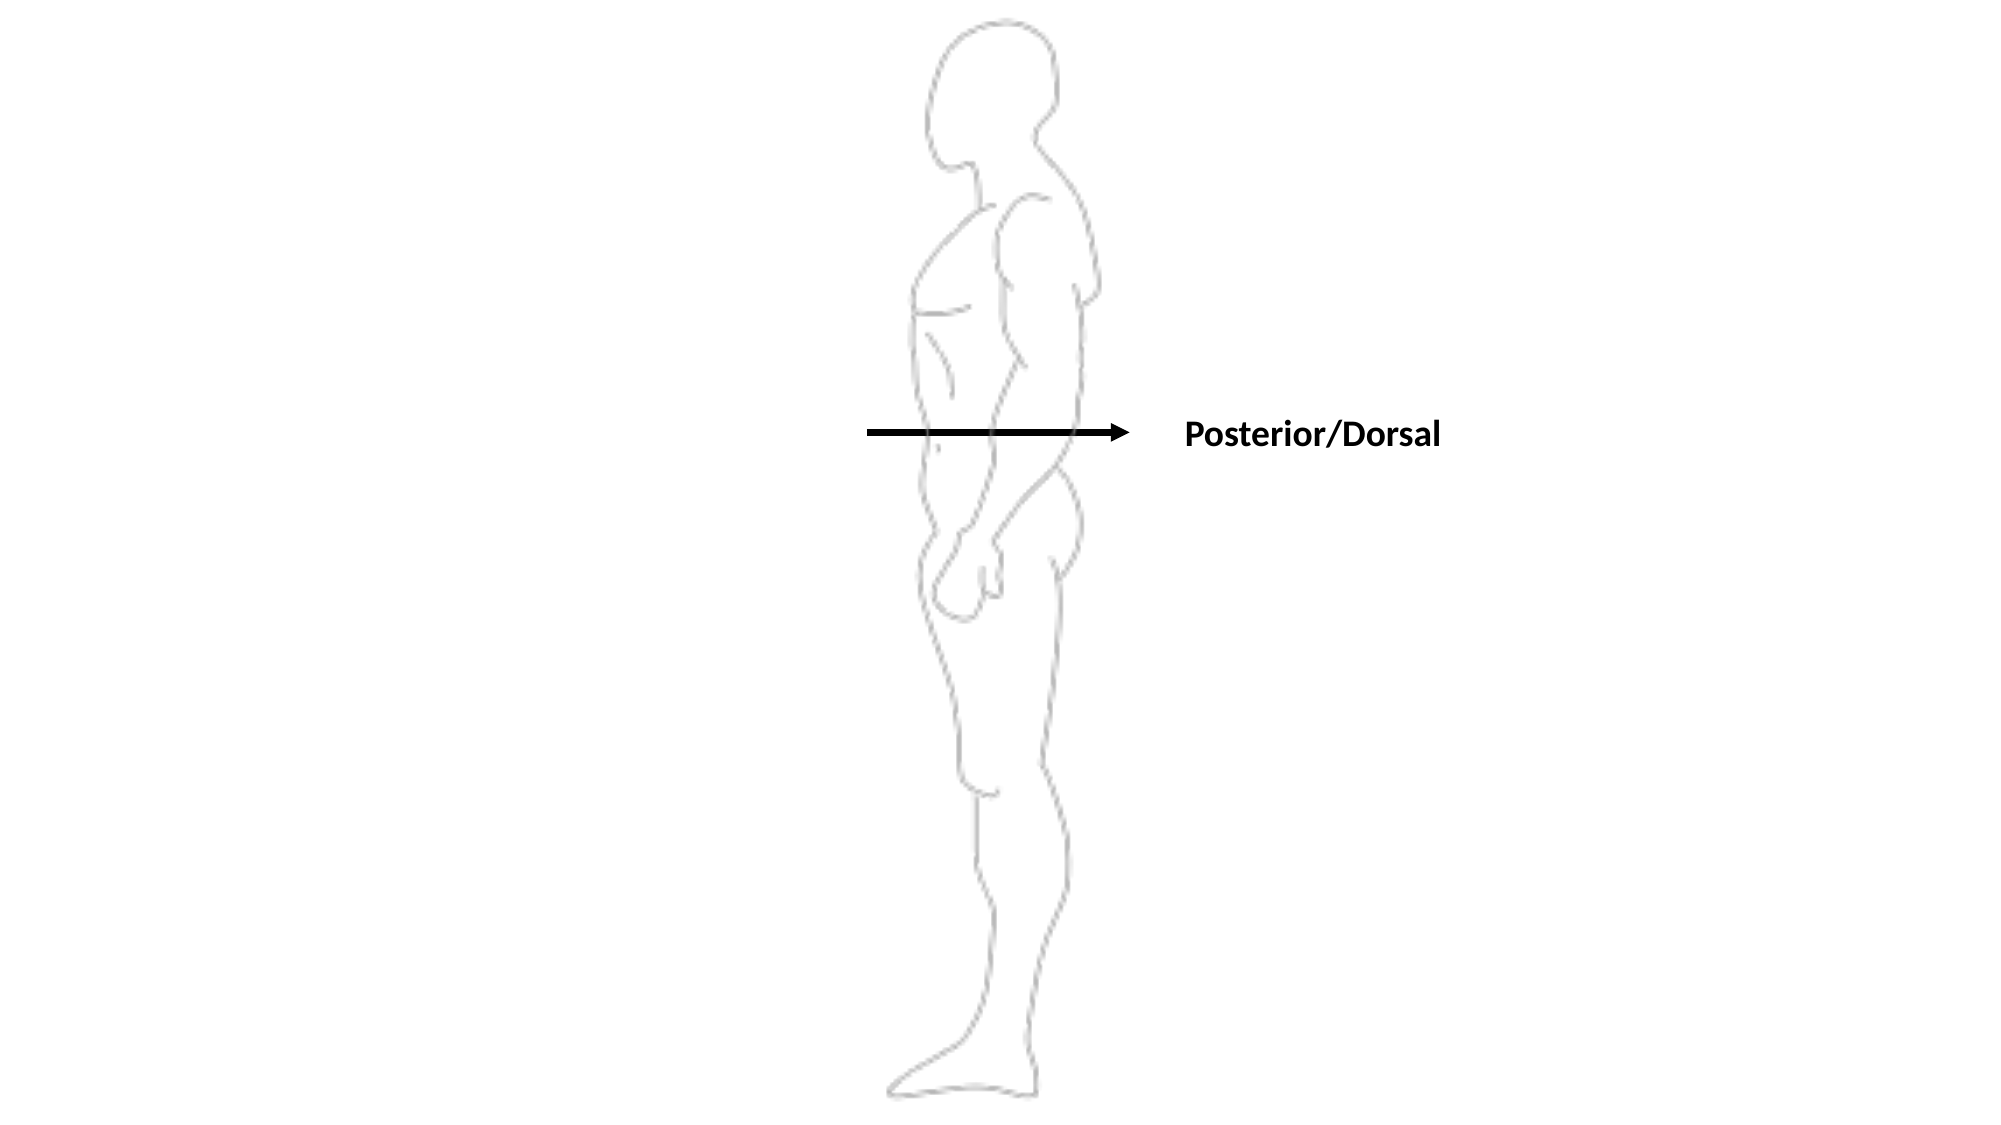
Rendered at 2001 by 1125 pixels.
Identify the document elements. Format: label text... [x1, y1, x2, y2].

picture [762, 1, 1216, 1114]
text_box Posterior/Dorsal [1216, 402, 1457, 462]
